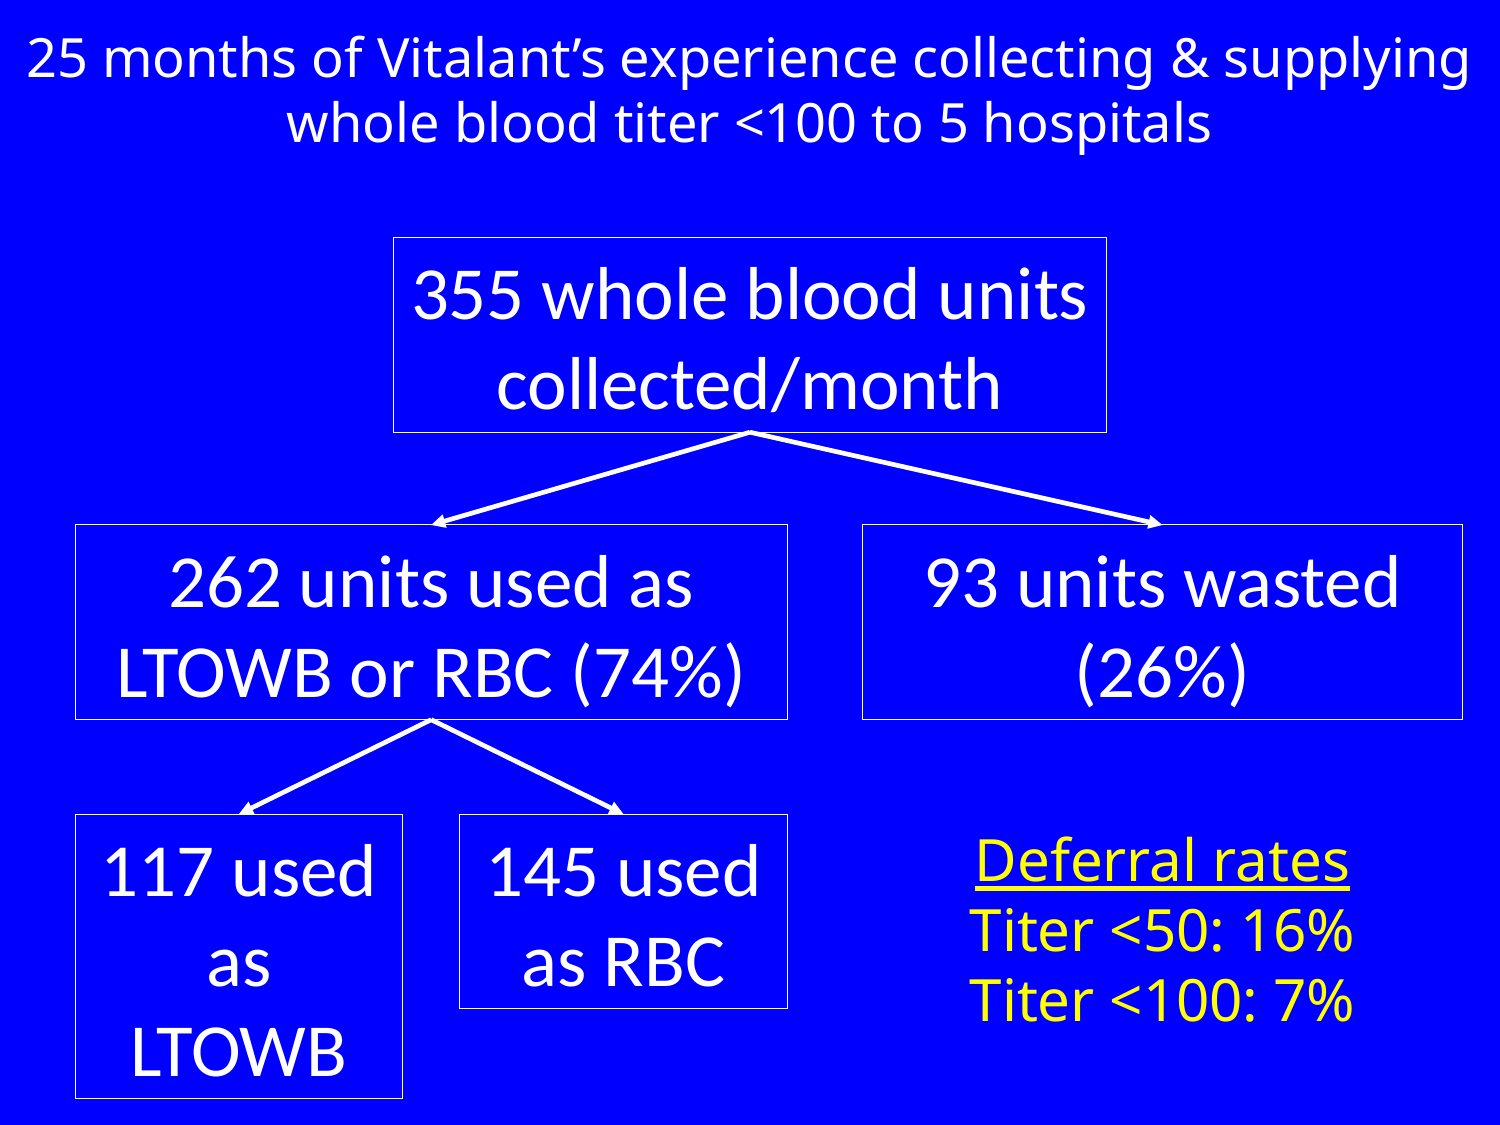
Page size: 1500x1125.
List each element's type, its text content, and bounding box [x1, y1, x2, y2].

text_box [431, 721, 624, 815]
text_box Deferral rates Titer <50: 16% Titer <100: 7% [909, 816, 1416, 1041]
text_box 93 units wasted (26%) [862, 524, 1463, 720]
text_box 117 used as LTOWB [75, 814, 403, 1099]
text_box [749, 434, 1163, 526]
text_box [430, 434, 747, 526]
text_box 145 used as RBC [459, 814, 788, 1009]
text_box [238, 721, 429, 815]
text_box 262 units used as LTOWB or RBC (74%) [75, 524, 788, 720]
text_box 25 months of Vitalant’s experience collecting & supplying whole blood titer <100 to 5 hospitals [0, 15, 1500, 161]
text_box 355 whole blood units collected/month [393, 237, 1107, 433]
